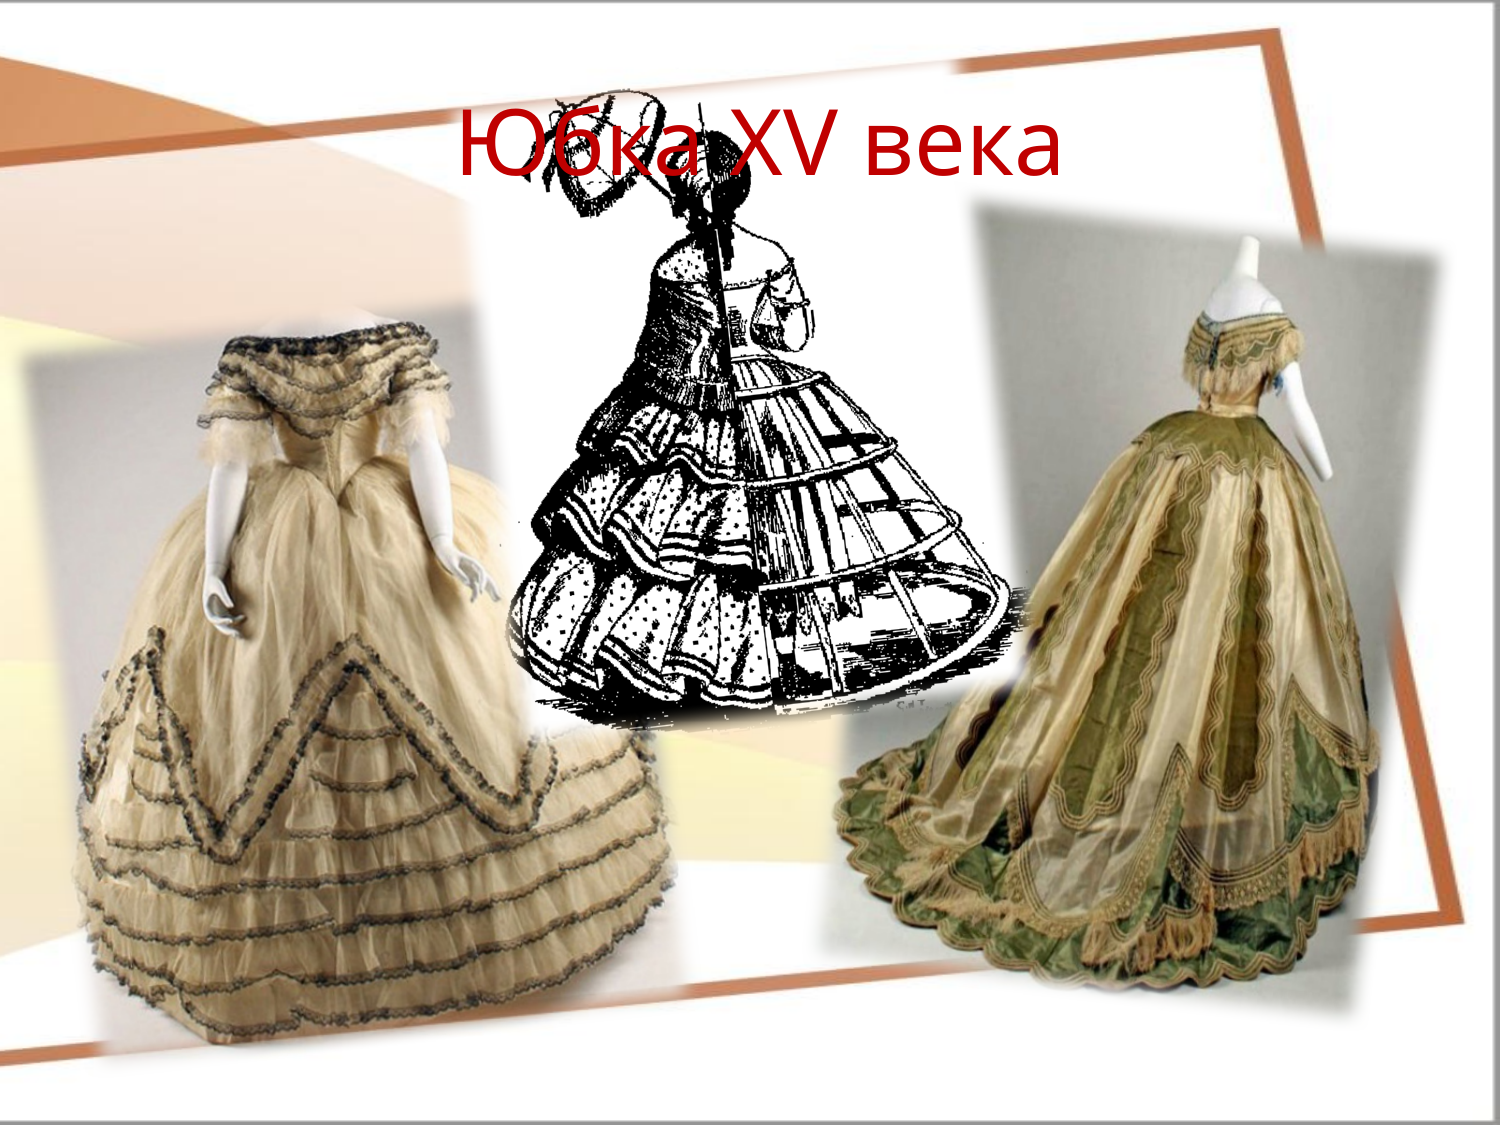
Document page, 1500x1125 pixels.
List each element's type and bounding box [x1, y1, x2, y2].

list [467, 59, 1015, 734]
picture [0, 0, 1500, 1125]
